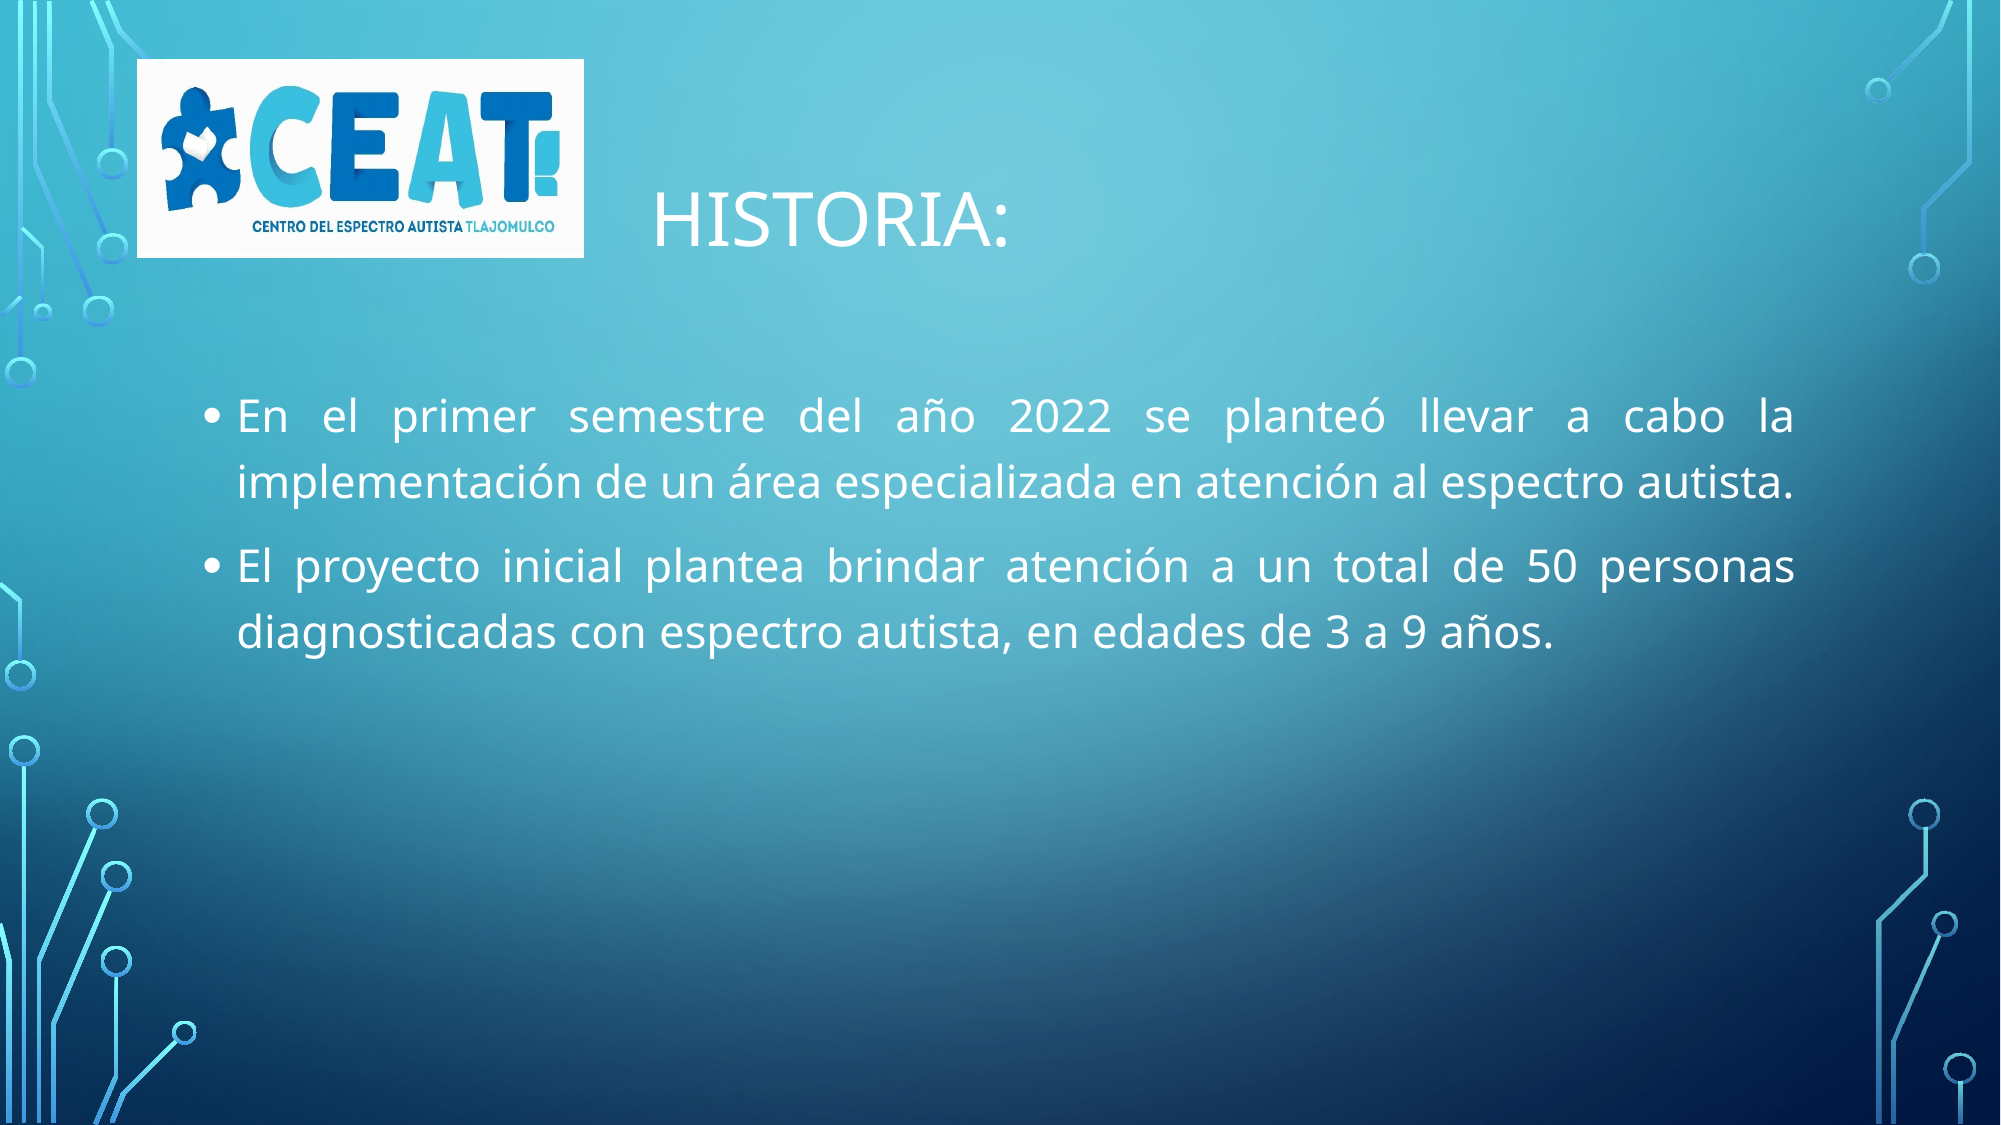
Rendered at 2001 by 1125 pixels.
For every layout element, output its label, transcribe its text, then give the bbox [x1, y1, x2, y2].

picture [137, 59, 585, 258]
list En el primer semestre del año 2022 se planteó llevar a cabo la implementación de un área especializada en atención al espectro autista. El proyecto inicial plantea brindar atención a un total de 50 personas diagnosticadas con espectro autista, en edades de 3 a 9 años. [187, 369, 1813, 950]
title HISTORIA: [187, 101, 1813, 344]
